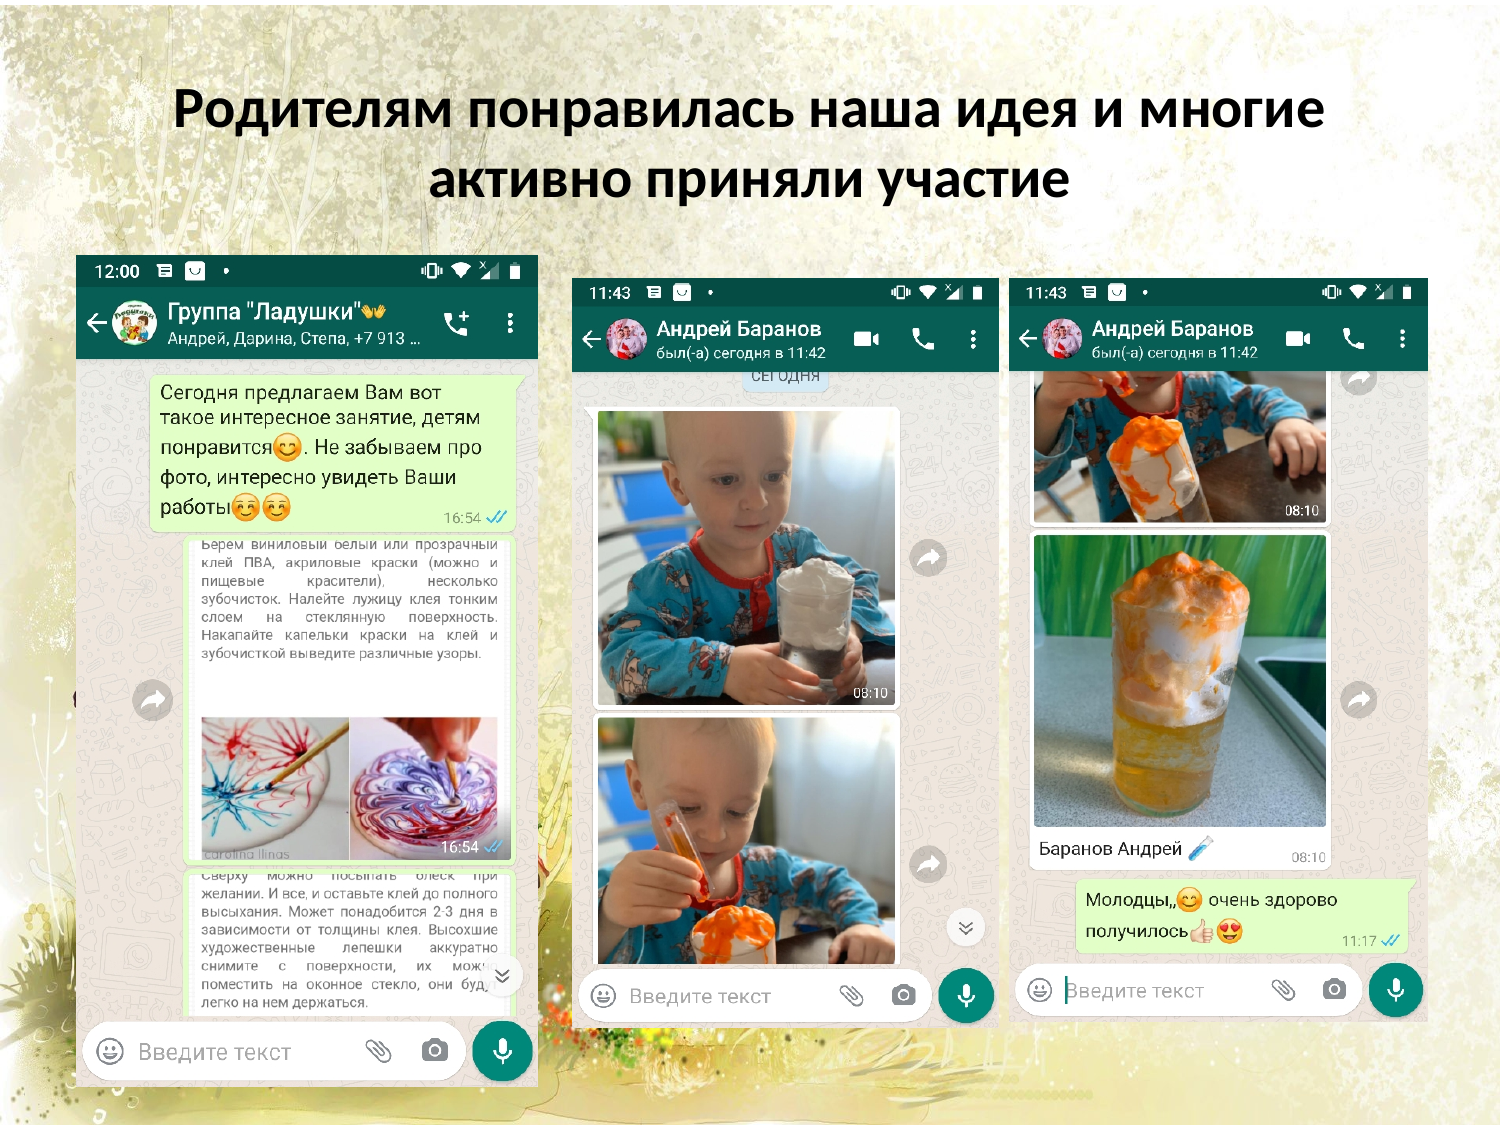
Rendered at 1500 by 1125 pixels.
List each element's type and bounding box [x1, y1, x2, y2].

picture [0, 5, 1500, 1125]
list [1009, 278, 1428, 1022]
